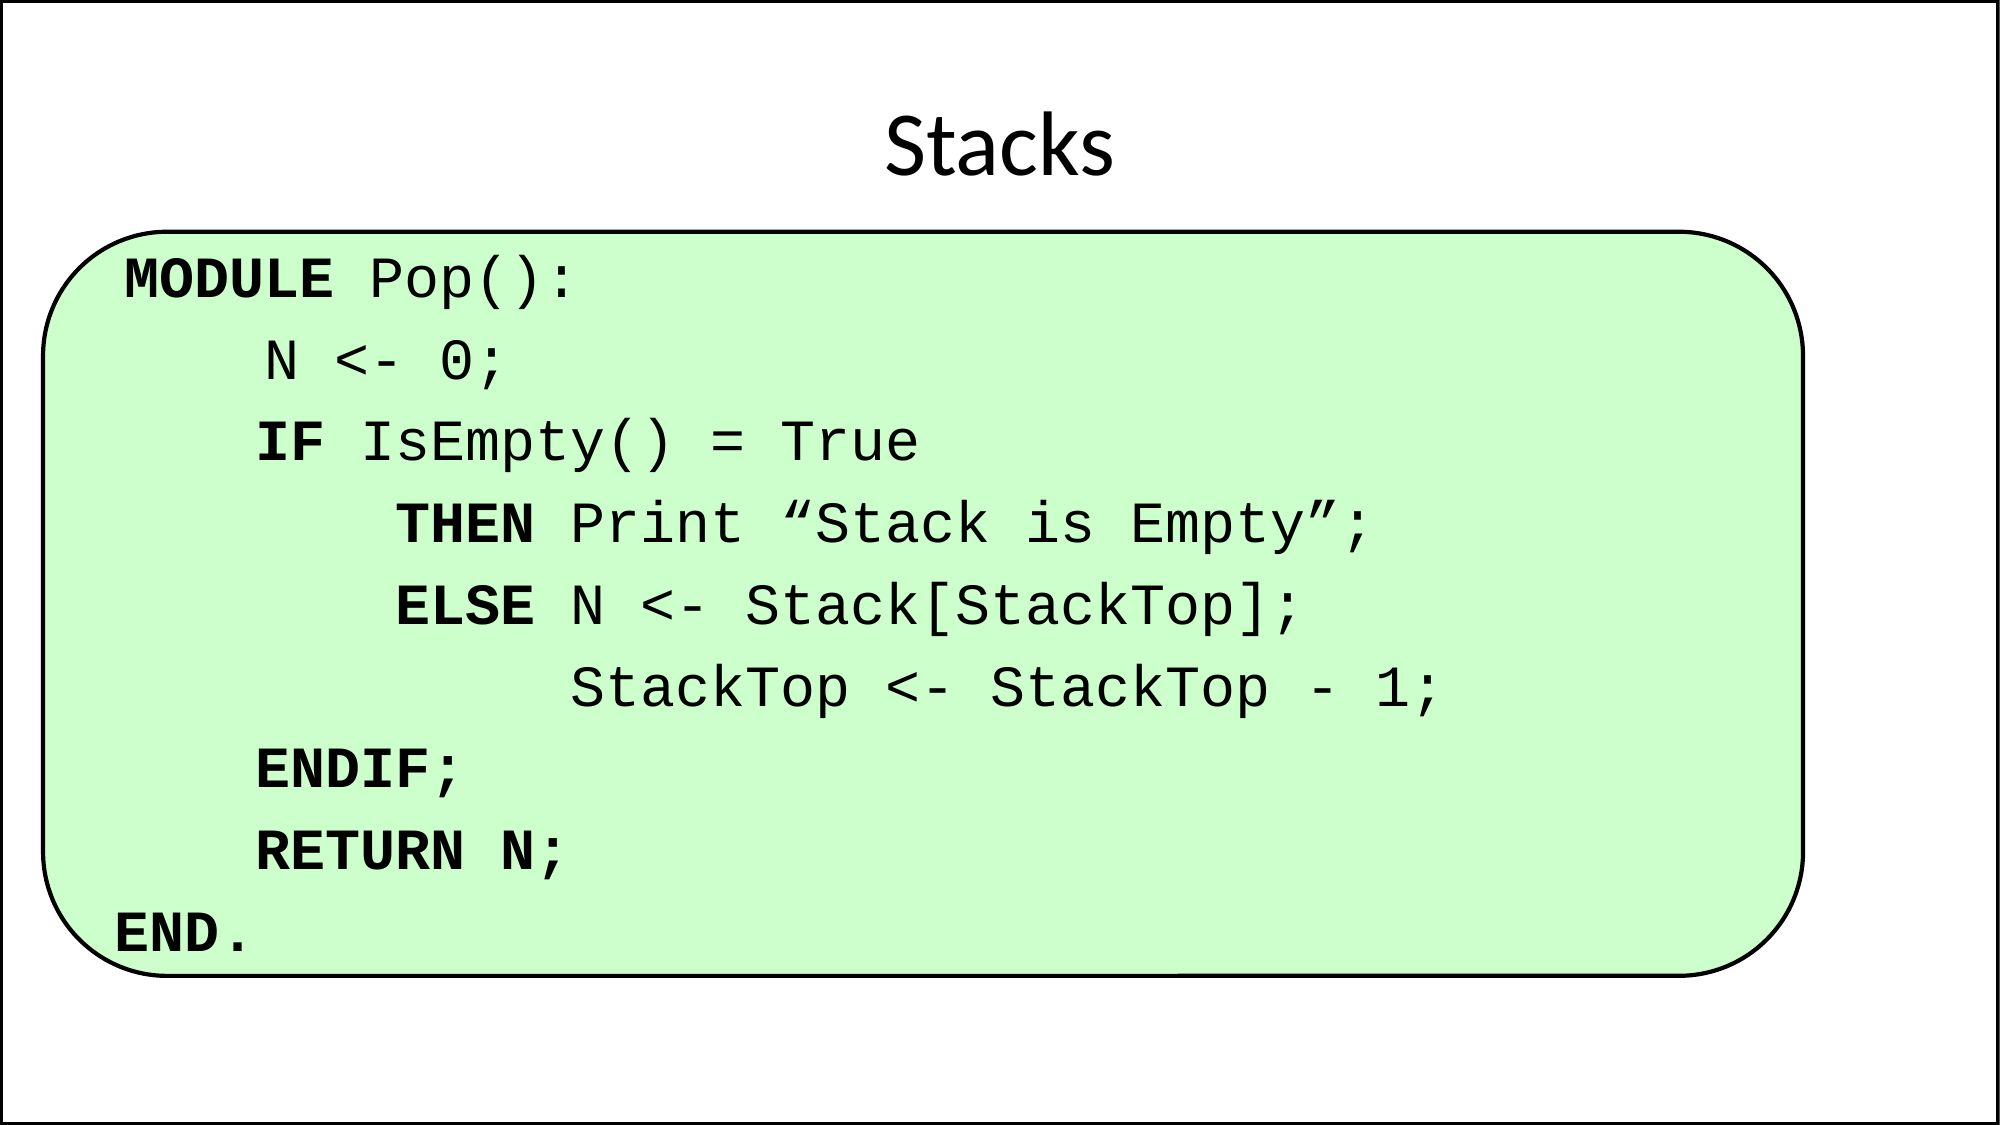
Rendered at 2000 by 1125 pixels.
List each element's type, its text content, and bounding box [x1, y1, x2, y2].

title Stacks [99, 45, 1900, 233]
list MODULE Pop(): N <- 0; IF IsEmpty() = True THEN Print “Stack is Empty”; ELSE N <- Stack[StackTop]; StackTop <- StackTop - 1; ENDIF; RETURN N; END. [99, 233, 1900, 975]
text_box [40, 249, 99, 959]
